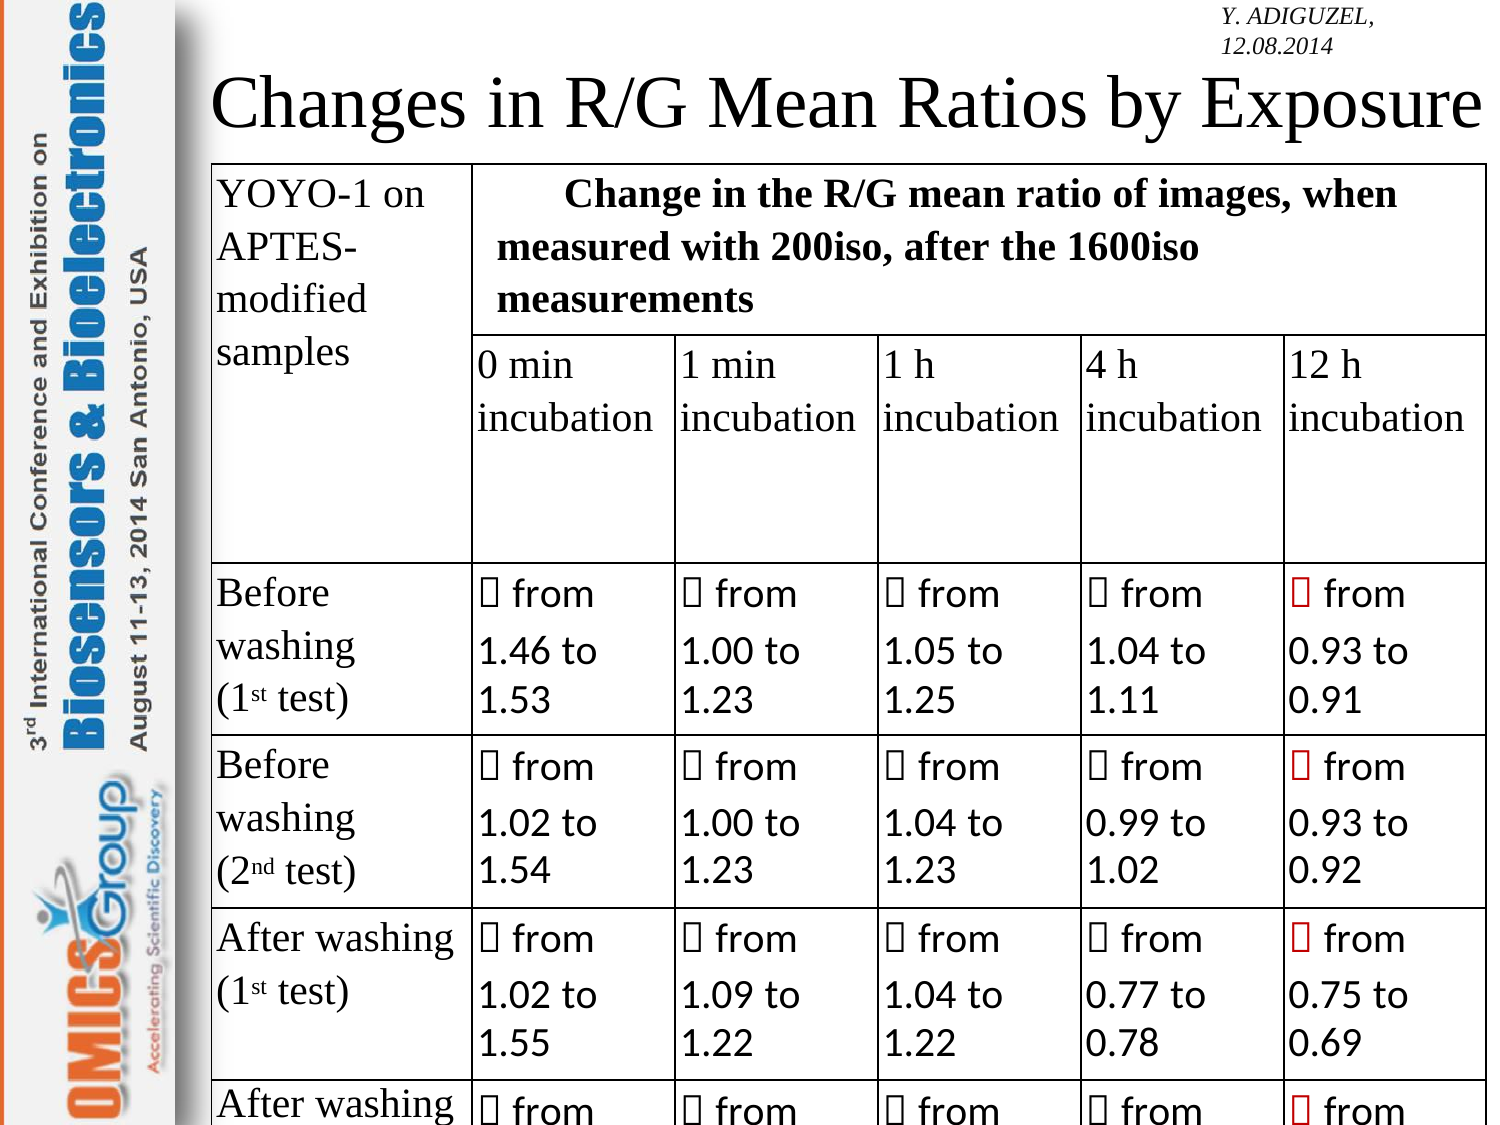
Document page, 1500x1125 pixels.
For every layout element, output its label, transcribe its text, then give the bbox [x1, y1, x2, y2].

table_cell  from 1.02 to 1.54 [473, 736, 674, 907]
table_cell  from 1.02 to 1.55 [473, 909, 674, 1079]
table_cell  from 1.00 to 1.23 [676, 564, 877, 734]
table_cell 12 h incubation [1285, 336, 1485, 562]
table_cell  from 0.75 to 0.69 [1285, 909, 1485, 1079]
text_box [175, 0, 240, 1125]
table_cell 1 h incubation [879, 336, 1080, 562]
table_cell  from 1.00 to 1.23 [676, 736, 877, 907]
table_cell After washing (2nd test) [212, 1081, 471, 1125]
table_cell  from 1.46 to 1.53 [473, 564, 674, 734]
table_cell  from 1.00 to 1.22 [676, 1081, 877, 1125]
table_cell 1 min incubation [676, 336, 877, 562]
table_cell  from 1.02 to 1.54 [473, 1081, 674, 1125]
table_cell 0 min incubation [473, 336, 674, 562]
table_cell  from 0.93 to 0.91 [1285, 564, 1485, 734]
table_cell  from 0.93 to 0.92 [1285, 736, 1485, 907]
table_cell  from 0.77 to 0.78 [1082, 909, 1283, 1079]
table_header YOYO-1 on APTES- modified samples [212, 165, 471, 562]
table_cell Before washing (2nd test) [212, 736, 471, 907]
table_cell  from 1.04 to 1.23 [879, 736, 1080, 907]
table_cell  from 1.06 to 1.17 [879, 1081, 1080, 1125]
text_box Changes in R/G Mean Ratios by Exposure [207, 52, 1487, 143]
table_cell  from 0.99 to 1.02 [1082, 736, 1283, 907]
table_cell  from 1.05 to 1.25 [879, 564, 1080, 734]
table_cell After washing (1st test) [212, 909, 471, 1079]
table_cell  from 1.09 to 1.22 [676, 909, 877, 1079]
table_cell  from 1.04 to 1.11 [1082, 564, 1283, 734]
table_cell 4 h incubation [1082, 336, 1283, 562]
table_cell  from 0.74 to 0.70 [1285, 1081, 1485, 1125]
table_cell Before washing (1st test) [212, 564, 471, 734]
table_header Change in the R/G mean ratio of images, when measured with 200iso, after the 1600iso measurements [473, 165, 1485, 334]
table_cell  from 1.04 to 1.22 [879, 909, 1080, 1079]
text_box [0, 0, 175, 1125]
table_cell  from 0.68 to 0.70 [1082, 1081, 1283, 1125]
text_box Y. ADIGUZEL, 12.08.2014 [1218, 0, 1493, 60]
